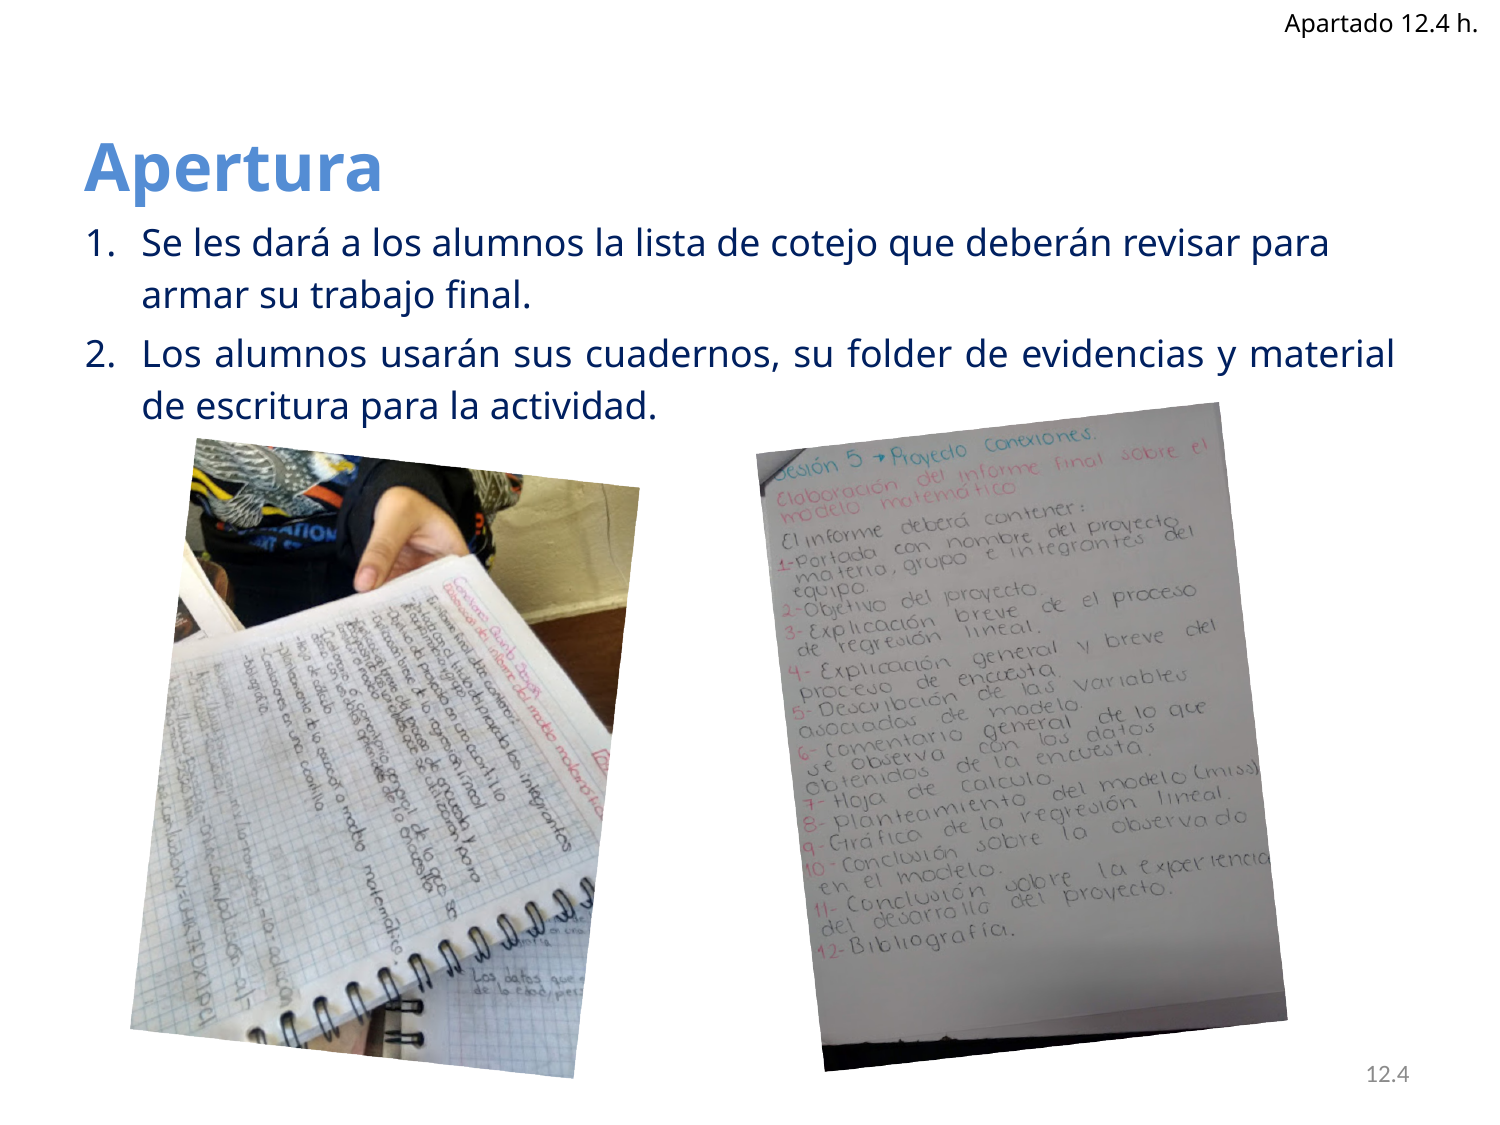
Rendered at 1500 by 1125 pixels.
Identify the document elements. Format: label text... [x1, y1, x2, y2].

picture [710, 402, 1333, 1071]
text_box Apertura Se les dará a los alumnos la lista de cotejo que deberán revisar para armar su trabajo final. Los alumnos usarán sus cuadernos, su folder de evidencias y material de escritura para la actividad. [70, 105, 1431, 494]
text_box Apartado 12.4 h. [0, 0, 1500, 45]
picture [131, 439, 639, 1078]
slide_number 12.4 [1074, 1042, 1425, 1103]
